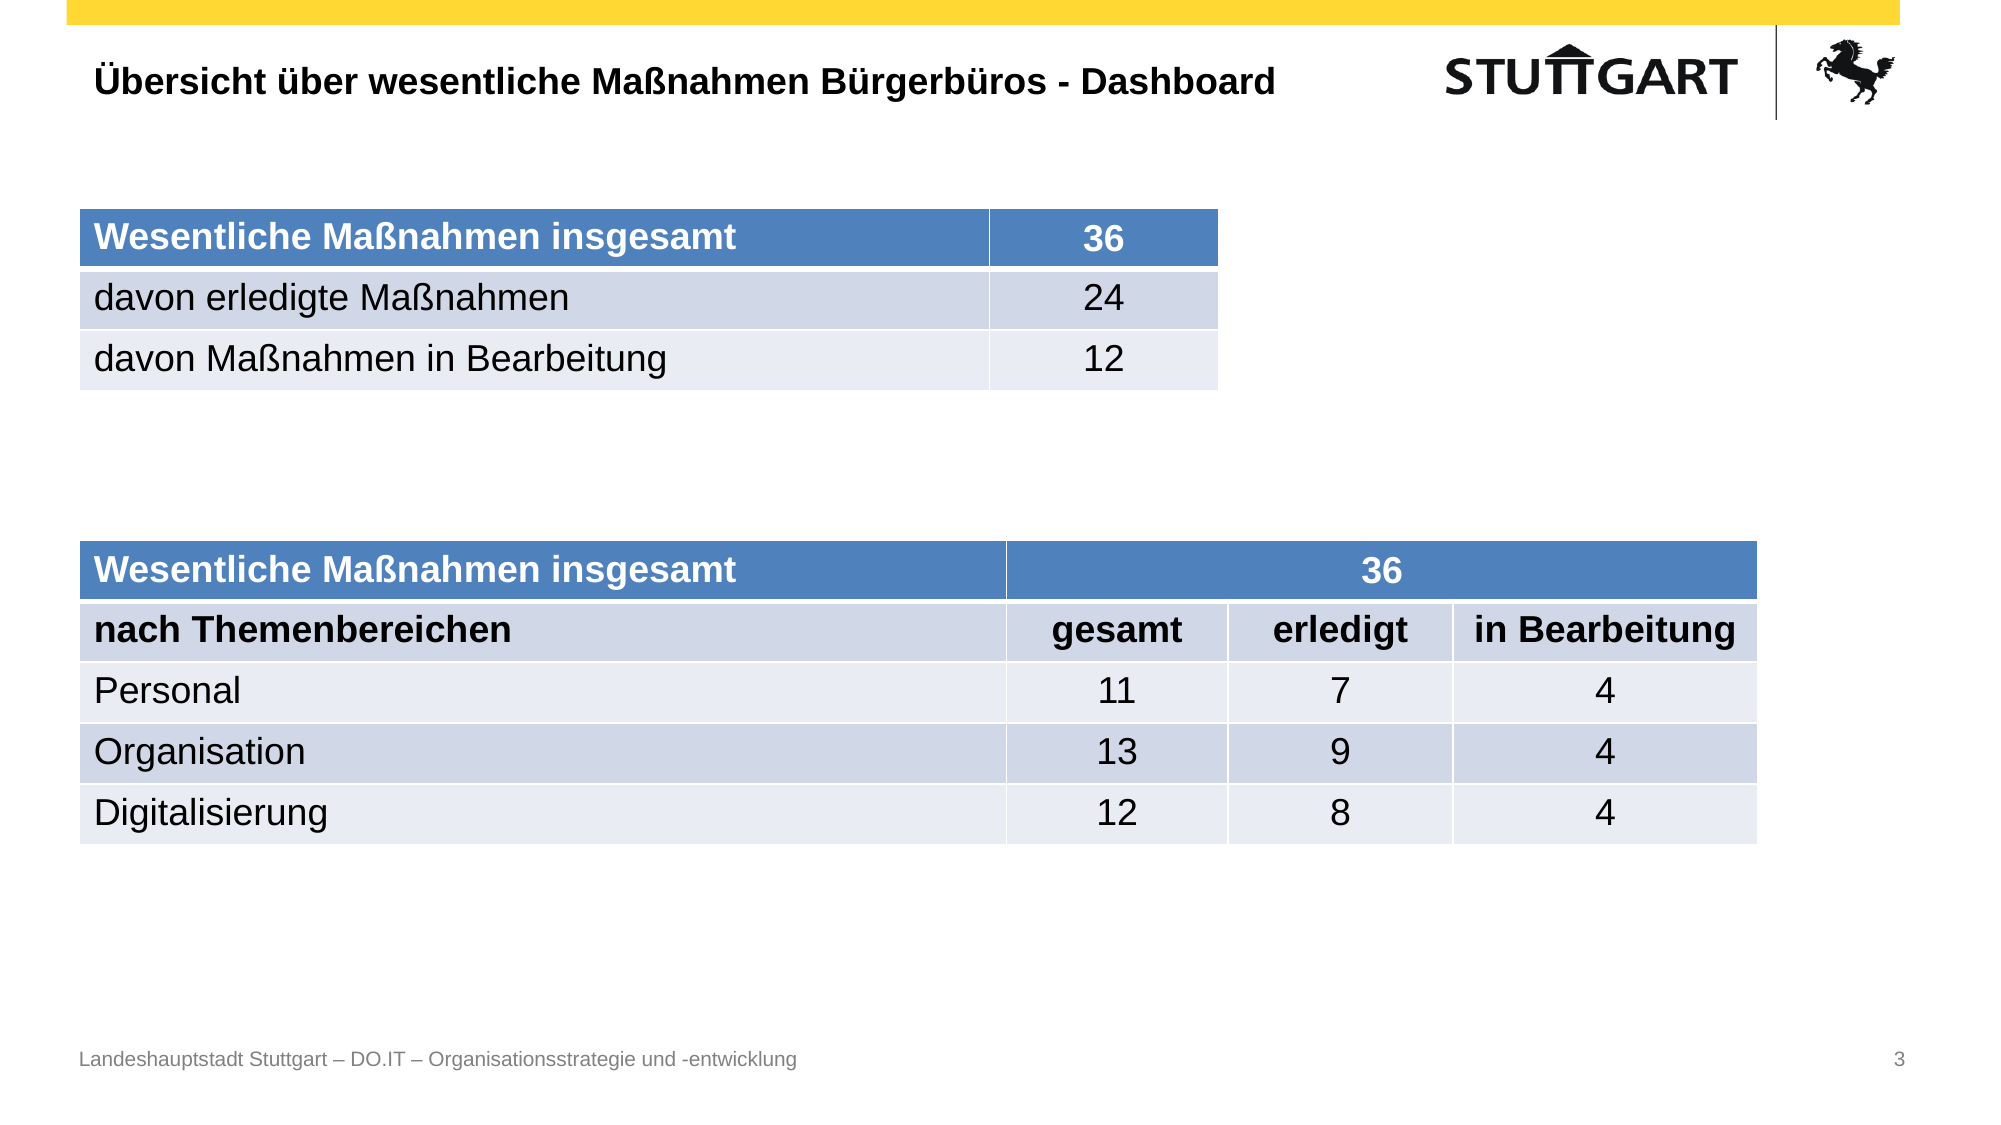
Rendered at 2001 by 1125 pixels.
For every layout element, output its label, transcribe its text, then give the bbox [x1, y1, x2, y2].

table_cell 12 [990, 331, 1218, 390]
table_cell 7 [1229, 663, 1452, 722]
table_cell 4 [1454, 724, 1757, 783]
table_header Wesentliche Maßnahmen insgesamt [80, 209, 989, 266]
picture [1446, 25, 1895, 120]
table_cell Personal [80, 663, 1006, 722]
table_cell 13 [1007, 724, 1227, 783]
table_cell 12 [1007, 785, 1227, 844]
table_cell davon Maßnahmen in Bearbeitung [80, 331, 989, 390]
table_cell Digitalisierung [80, 785, 1006, 844]
table_header 36 [1007, 541, 1757, 599]
table_cell nach Themenbereichen [80, 604, 1006, 661]
table_cell 11 [1007, 663, 1227, 722]
table_cell erledigt [1229, 604, 1452, 661]
text_box Übersicht über wesentliche Maßnahmen Bürgerbüros - Dashboard [78, 30, 1430, 129]
footer Landeshauptstadt Stuttgart – DO.IT – Organisationsstrategie und -entwicklung [78, 1045, 1182, 1105]
slide_number 3 [1740, 1045, 1906, 1105]
table_header Wesentliche Maßnahmen insgesamt [80, 541, 1006, 599]
table_cell in Bearbeitung [1454, 604, 1757, 661]
table_cell davon erledigte Maßnahmen [80, 272, 989, 329]
table_cell 4 [1454, 785, 1757, 844]
table_cell 24 [990, 272, 1218, 329]
table_cell Organisation [80, 724, 1006, 783]
table_cell 4 [1454, 663, 1757, 722]
table_header 36 [990, 209, 1218, 266]
table_cell gesamt [1007, 604, 1227, 661]
table_cell 9 [1229, 724, 1452, 783]
table_cell 8 [1229, 785, 1452, 844]
